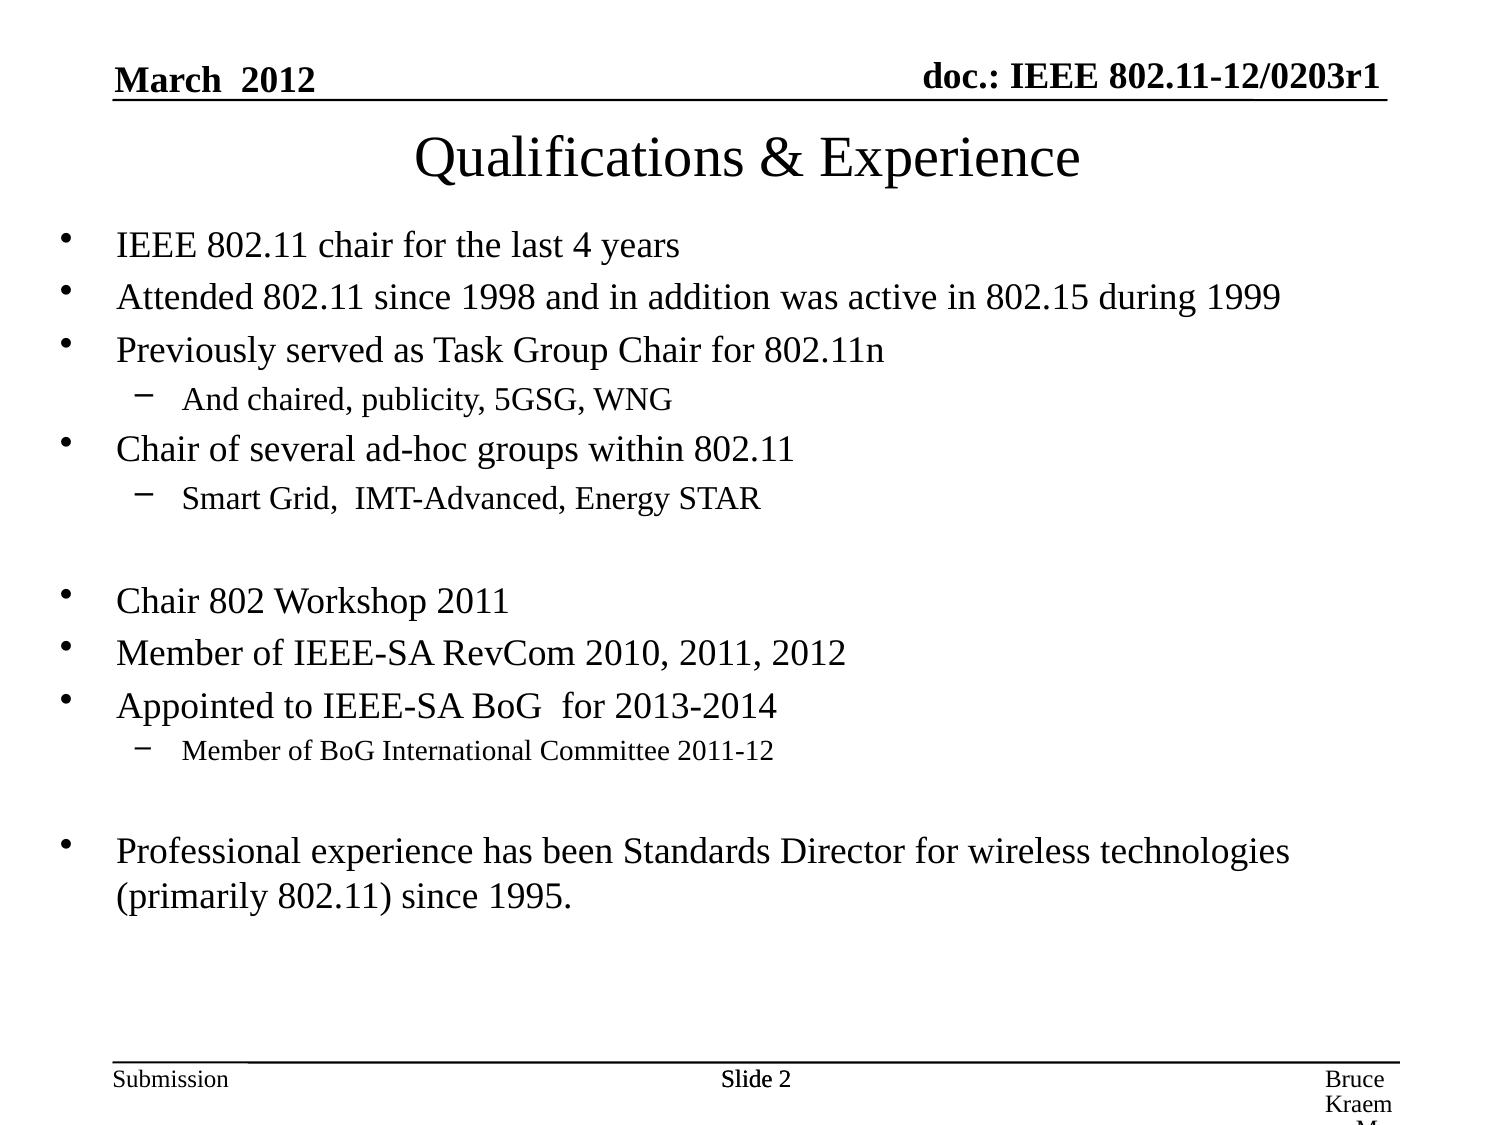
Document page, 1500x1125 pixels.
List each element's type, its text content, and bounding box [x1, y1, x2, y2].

text_box Slide 2 [675, 1062, 838, 1093]
list IEEE 802.11 chair for the last 4 years Attended 802.11 since 1998 and in addition was active in 802.15 during 1999 Previously served as Task Group Chair for 802.11n And chaired, publicity, 5GSG, WNG Chair of several ad-hoc groups within 802.11 Smart Grid, IMT-Advanced, Energy STAR Chair 802 Workshop 2011 Member of IEEE-SA RevCom 2010, 2011, 2012 Appointed to IEEE-SA BoG for 2013-2014 Member of BoG International Committee 2011-12 Professional experience has been Standards Director for wireless technologies (primarily 802.11) since 1995. [44, 212, 1459, 1030]
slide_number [114, 54, 318, 100]
title Qualifications & Experience [110, 111, 1386, 195]
footer Bruce Kraemer, Marvell [1325, 1062, 1402, 1093]
